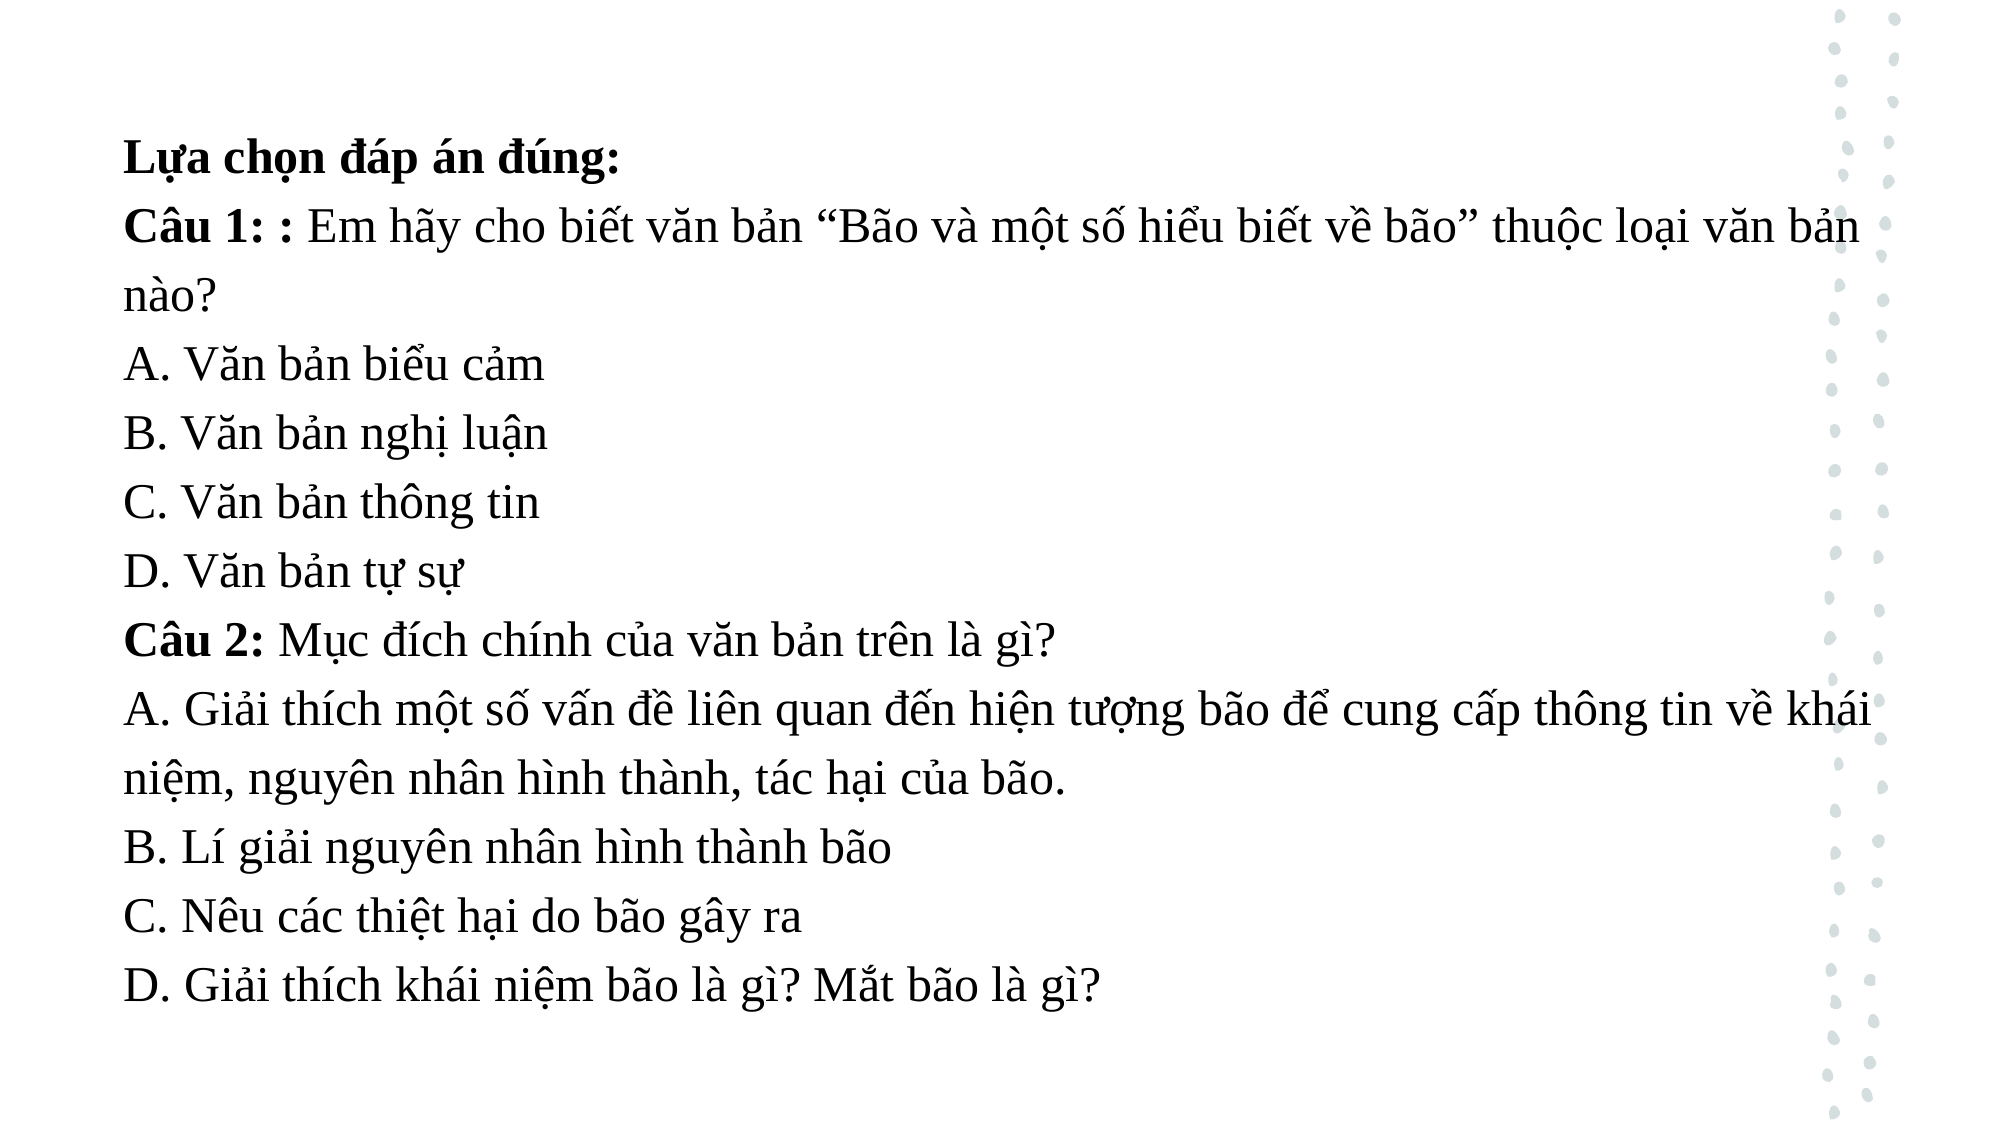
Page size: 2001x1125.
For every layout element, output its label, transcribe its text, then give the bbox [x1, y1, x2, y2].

text_box Lựa chọn đáp án đúng: Câu 1: : Em hãy cho biết văn bản “Bão và một số hiểu biết về bão” thuộc loại văn bản nào? A. Văn bản biểu cảm B. Văn bản nghị luận C. Văn bản thông tin D. Văn bản tự sự Câu 2: Mục đích chính của văn bản trên là gì? A. Giải thích một số vấn đề liên quan đến hiện tượng bão để cung cấp thông tin về khái niệm, nguyên nhân hình thành, tác hại của bão. B. Lí giải nguyên nhân hình thành bão C. Nêu các thiệt hại do bão gây ra D. Giải thích khái niệm bão là gì? Mắt bão là gì? [108, 107, 1890, 1019]
